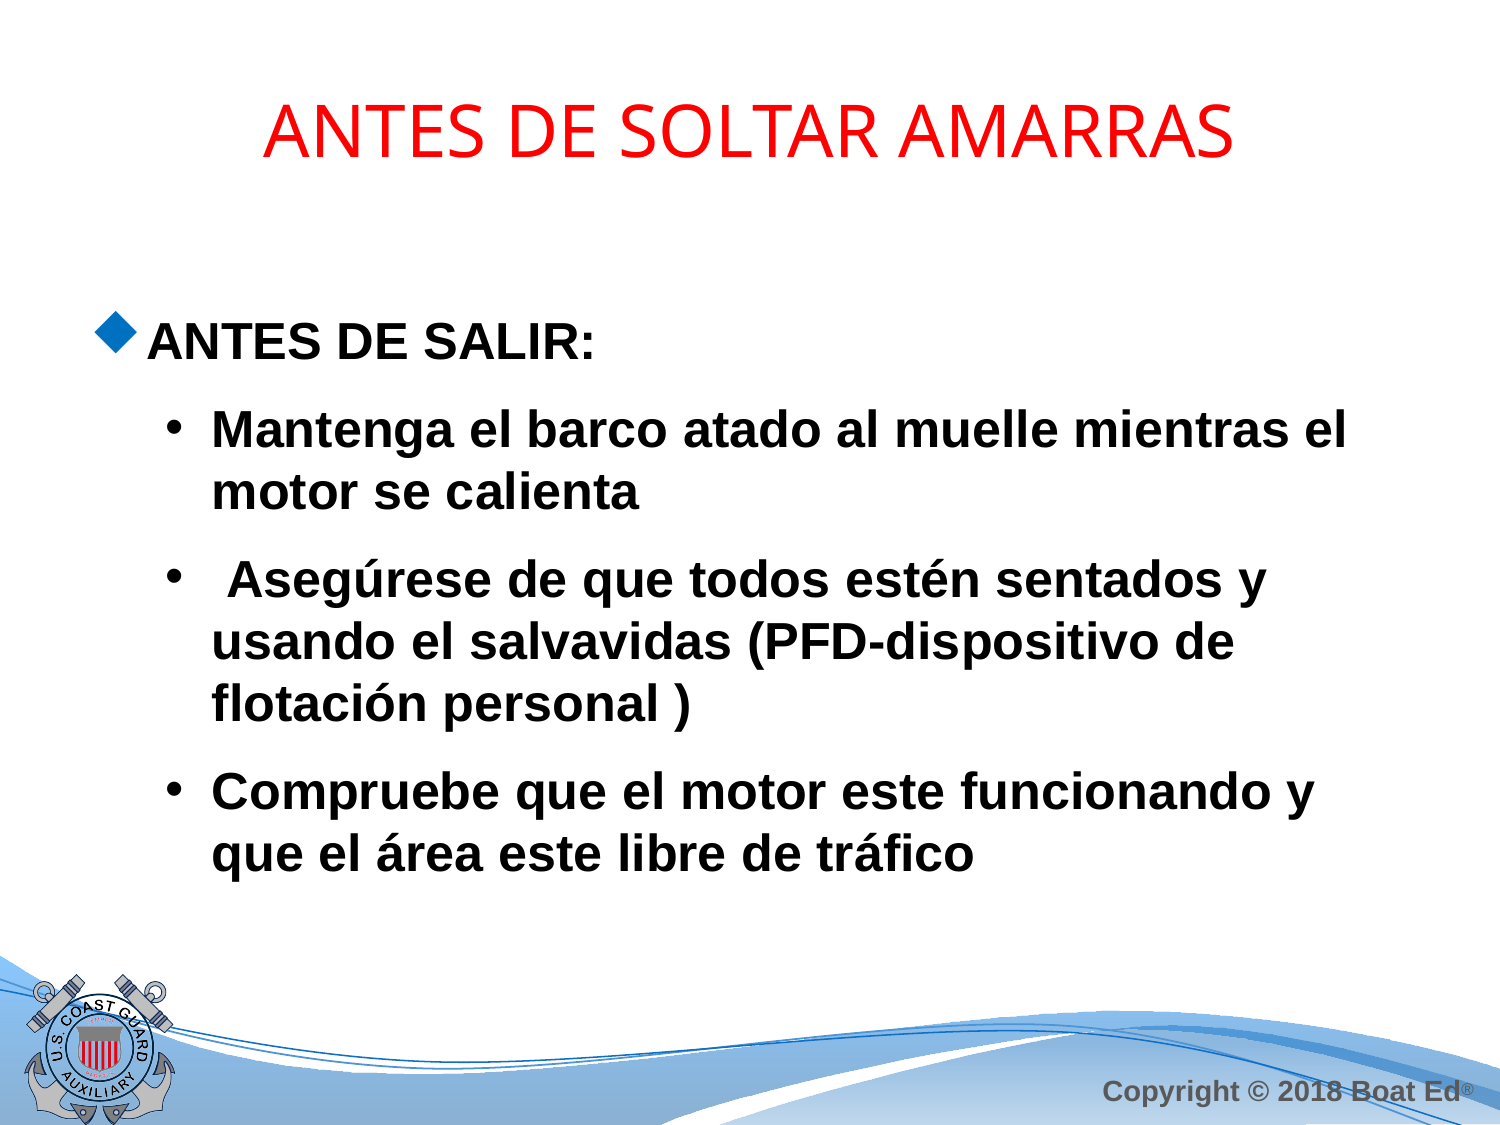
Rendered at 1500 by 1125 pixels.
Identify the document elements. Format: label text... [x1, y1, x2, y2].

title ANTES DE SOLTAR AMARRAS [74, 44, 1426, 213]
picture [24, 973, 176, 1125]
list ANTES DE SALIR: Mantenga el barco atado al muelle mientras el motor se calienta Asegúrese de que todos estén sentados y usando el salvavidas (PFD-dispositivo de flotación personal ) Compruebe que el motor este funcionando y que el área este libre de tráfico [74, 299, 1426, 975]
